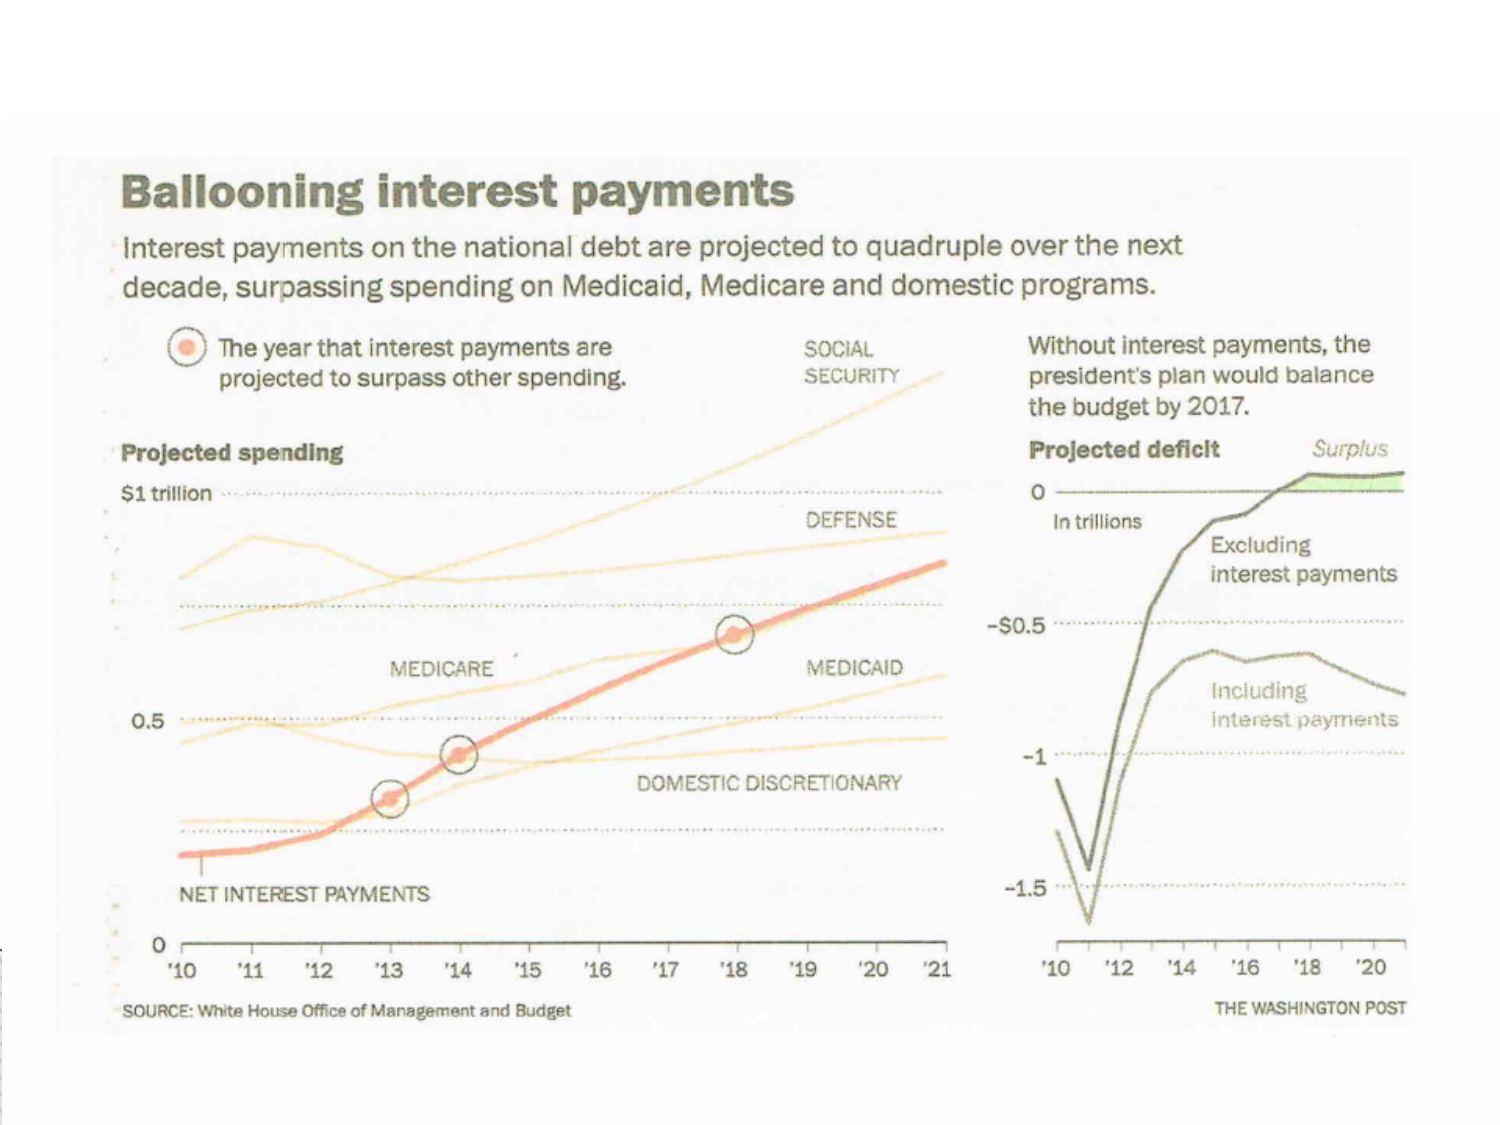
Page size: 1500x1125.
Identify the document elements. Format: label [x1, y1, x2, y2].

picture [2, 115, 1500, 1125]
